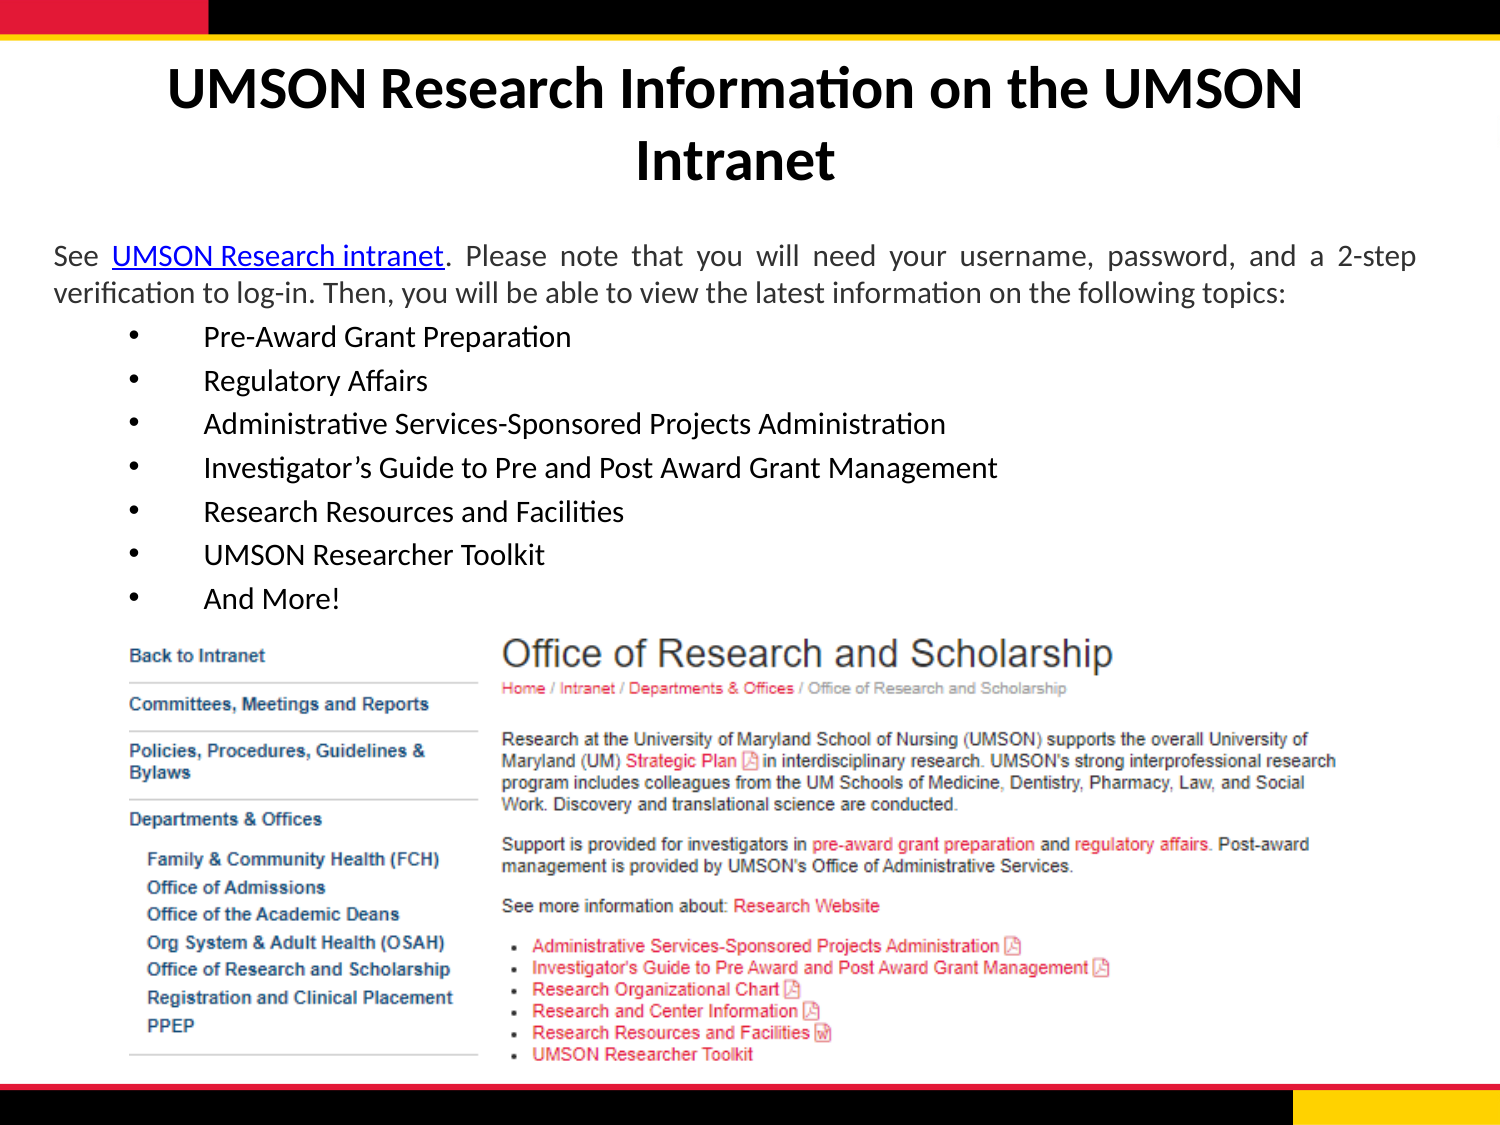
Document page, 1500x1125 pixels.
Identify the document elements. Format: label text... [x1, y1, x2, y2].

list See UMSON Research intranet. Please note that you will need your username, password, and a 2-step verification to log-in. Then, you will be able to view the latest information on the following topics: Pre-Award Grant Preparation Regulatory Affairs Administrative Services-Sponsored Projects Administration Investigator’s Guide to Pre and Post Award Grant Management Research Resources and Facilities UMSON Researcher Toolkit And More! [38, 227, 1434, 1066]
title UMSON Research Information on the UMSON Intranet [61, 41, 1412, 201]
picture [0, 0, 1500, 1125]
